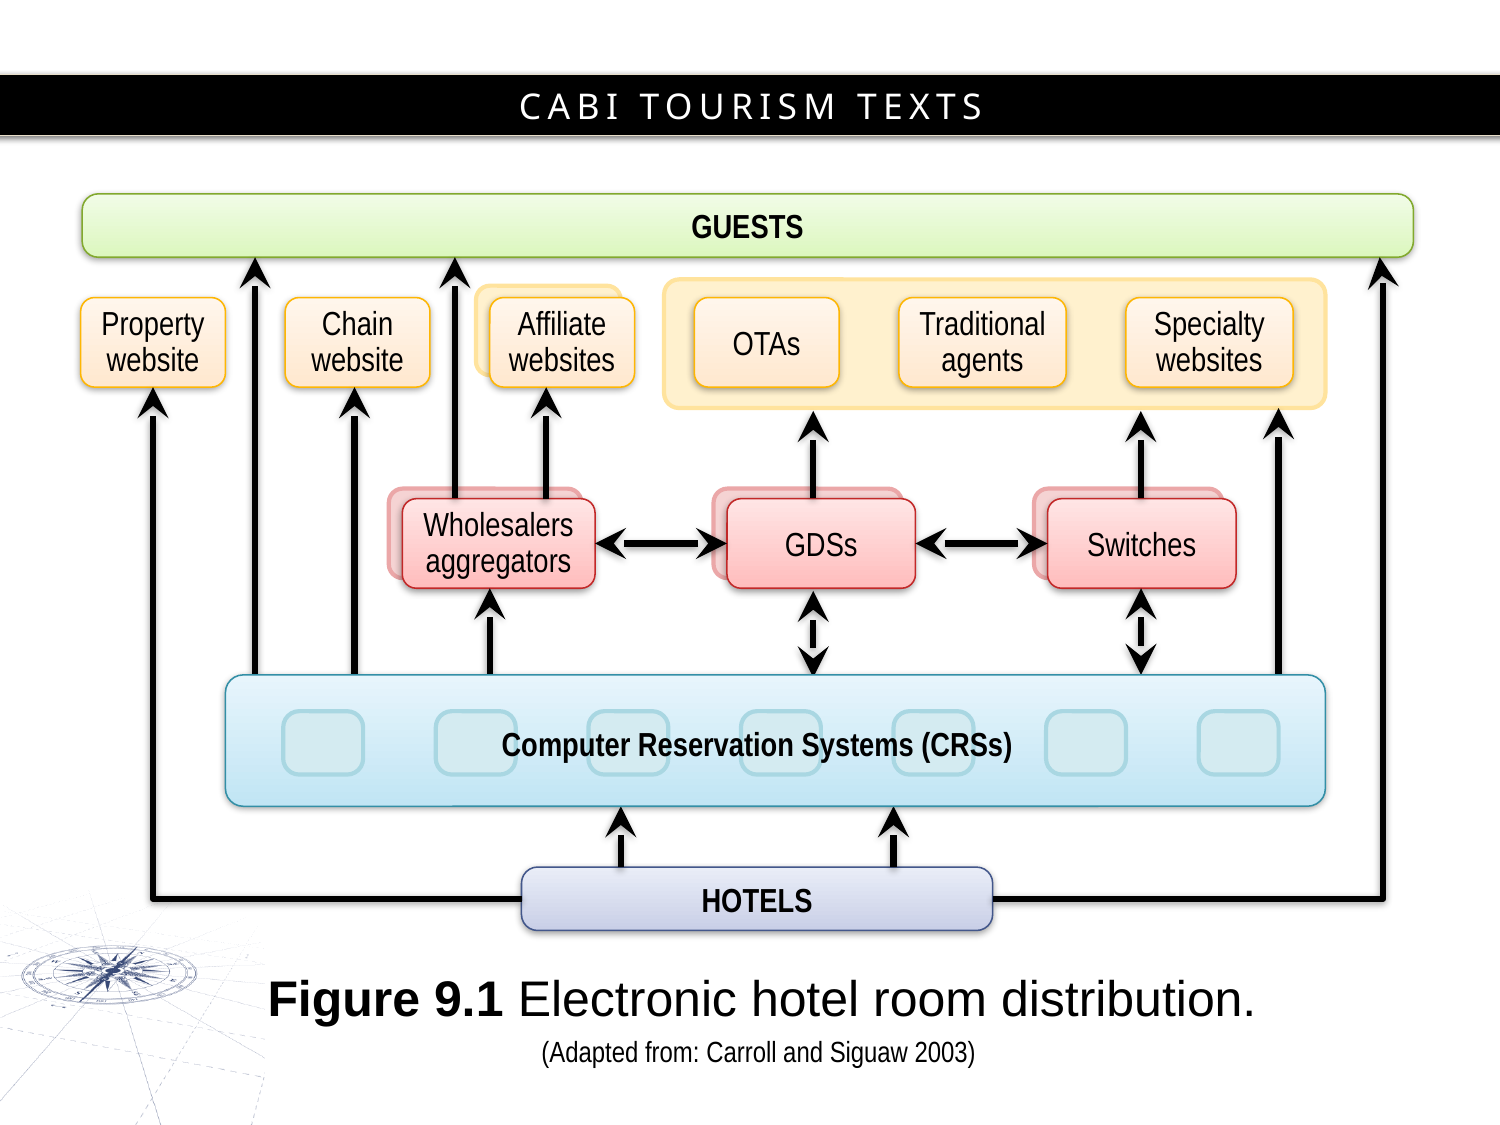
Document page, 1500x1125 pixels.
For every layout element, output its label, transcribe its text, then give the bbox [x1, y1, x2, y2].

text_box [152, 386, 522, 899]
text_box Computer Reservation Systems (CRSs) [526, 709, 987, 777]
text_box OTAs [693, 296, 840, 388]
text_box Property website [79, 296, 227, 388]
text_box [992, 256, 1380, 899]
text_box [711, 555, 721, 579]
text_box GDSs [726, 497, 917, 590]
text_box Affiliate websites [488, 296, 636, 388]
text_box [821, 486, 903, 496]
text_box GUESTS [81, 193, 1415, 259]
text_box [473, 283, 623, 377]
text_box [661, 277, 987, 411]
text_box [554, 486, 583, 496]
text_box [526, 486, 537, 496]
text_box Traditional agents [898, 296, 987, 388]
text_box [526, 674, 987, 709]
text_box Chain website [284, 296, 431, 385]
text_box HOTELS [520, 866, 994, 932]
text_box (Adapted from: Carroll and Siguaw 2003) [526, 1025, 998, 1076]
text_box [711, 486, 805, 536]
text_box Wholesalers aggregators [526, 497, 596, 590]
text_box [526, 777, 987, 808]
title Figure 9.1 Electronic hotel room distribution. [120, 956, 1405, 1030]
